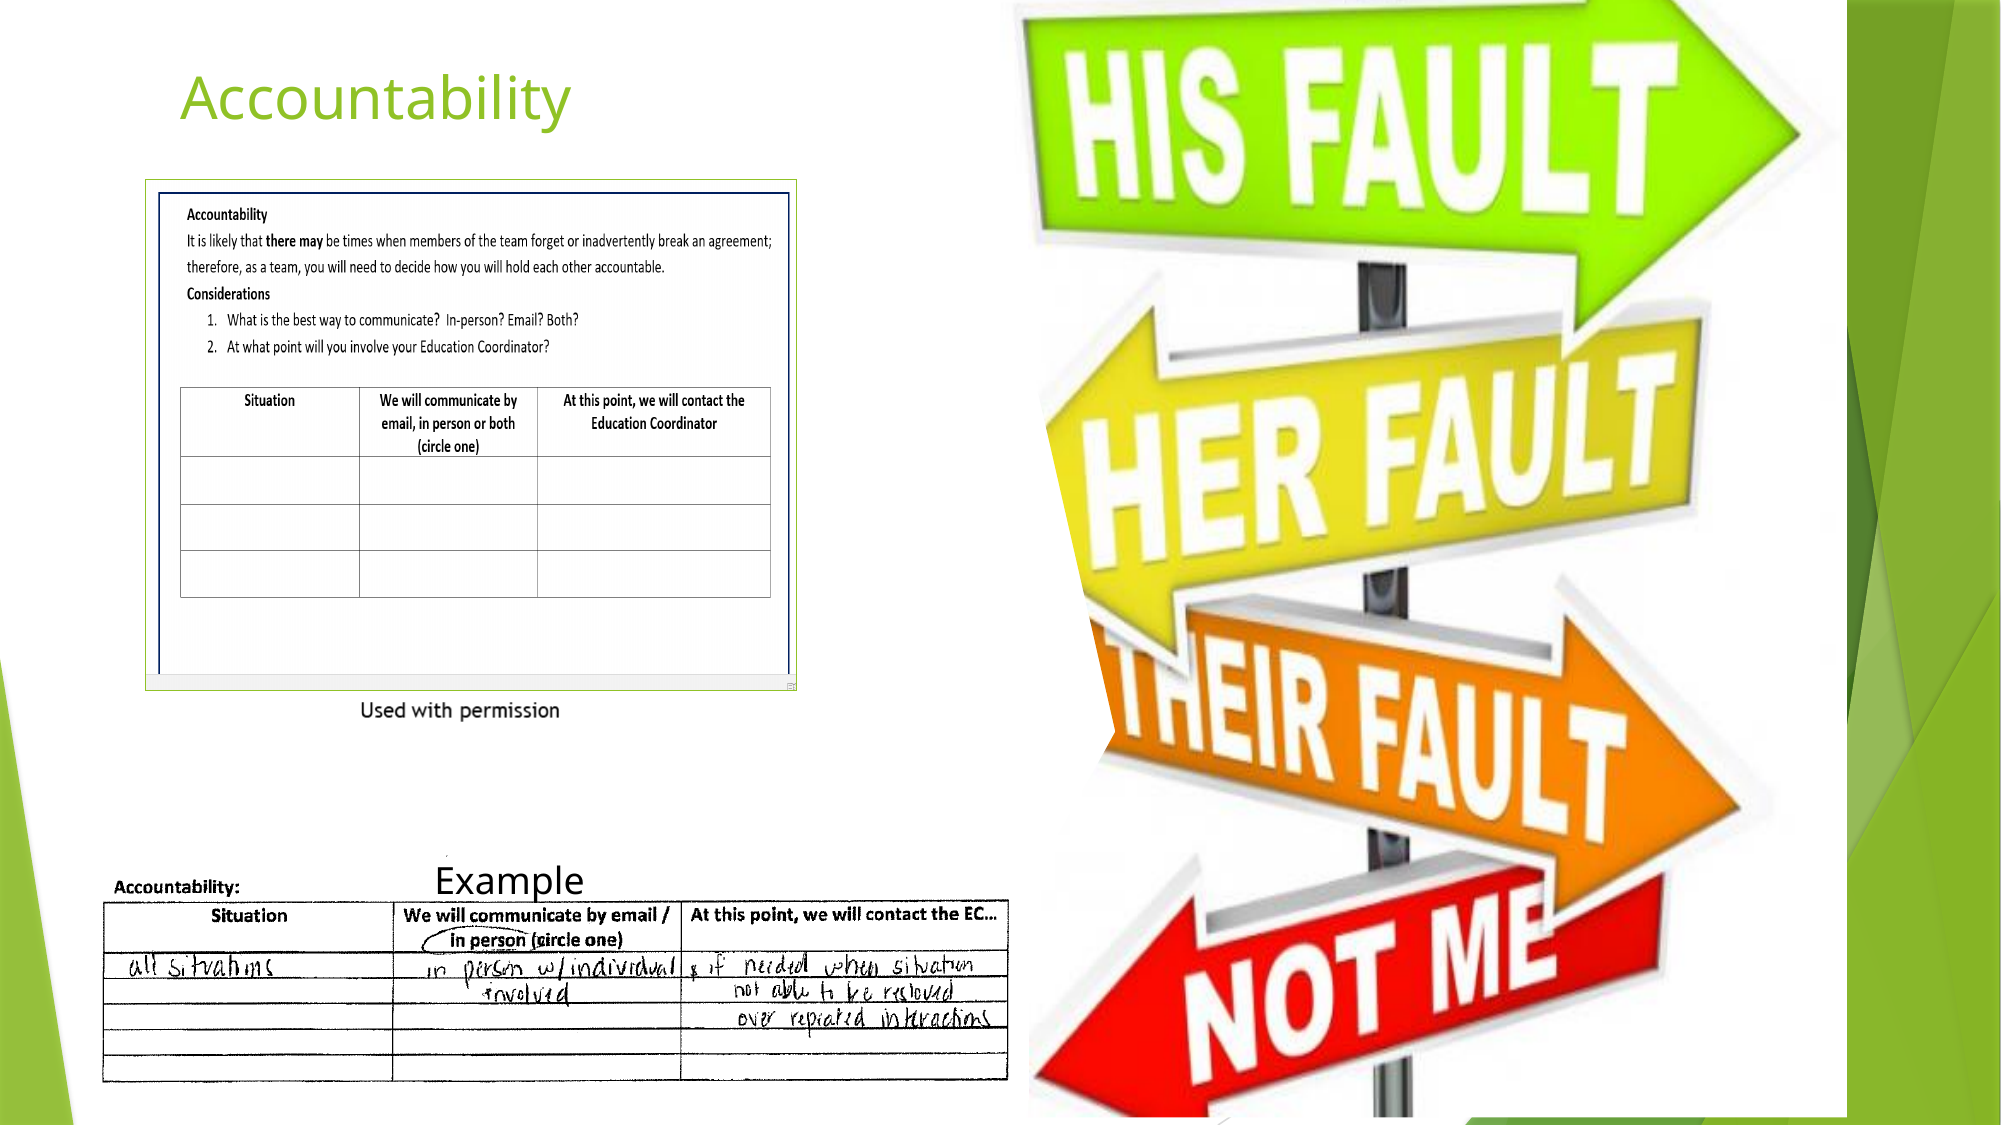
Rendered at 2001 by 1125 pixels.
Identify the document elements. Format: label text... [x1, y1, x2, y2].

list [144, 178, 798, 692]
picture [344, 690, 598, 737]
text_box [81, 849, 1030, 1101]
picture [899, 0, 1848, 1118]
title Accountability [165, 53, 797, 178]
